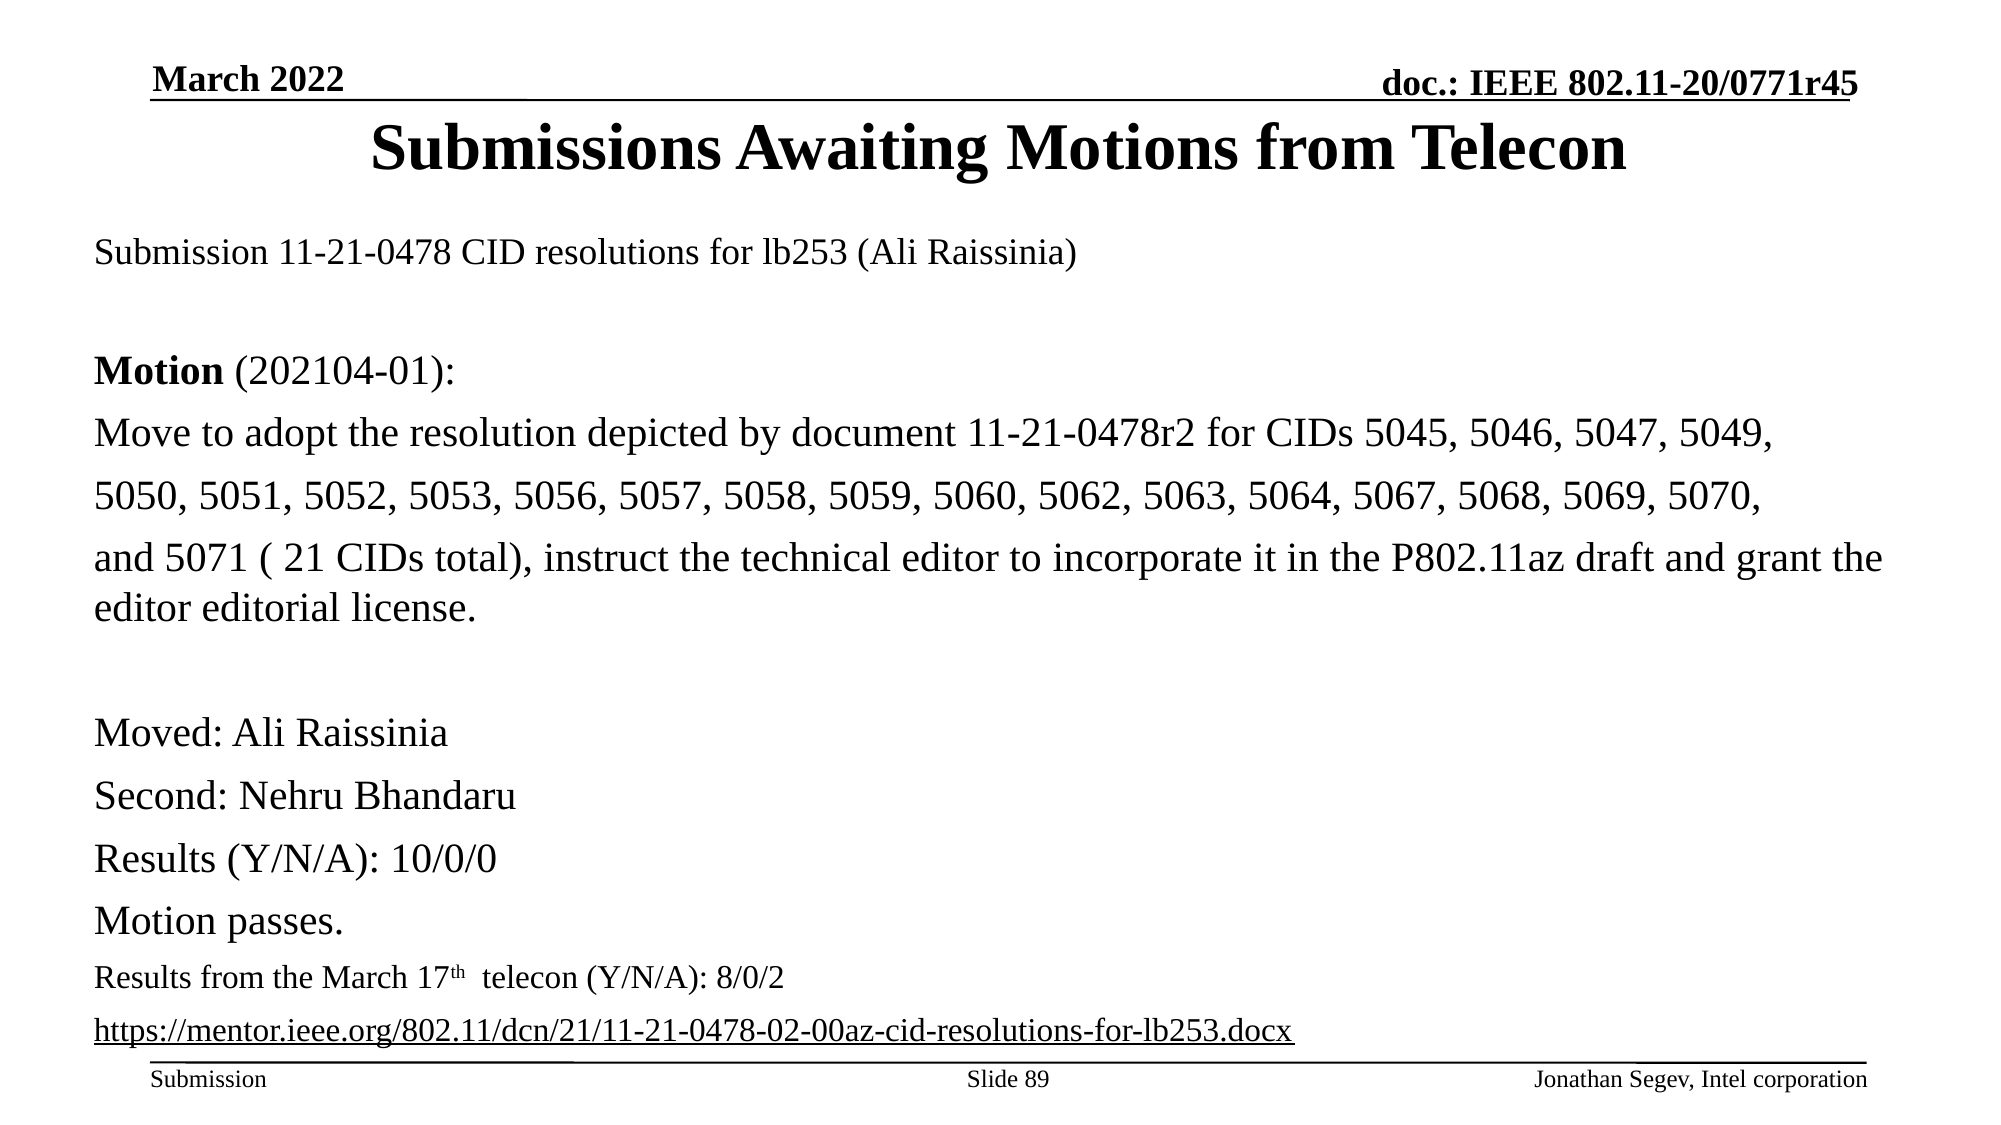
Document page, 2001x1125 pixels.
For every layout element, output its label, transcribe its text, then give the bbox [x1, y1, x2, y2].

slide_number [152, 54, 563, 100]
list Submission 11-21-0478 CID resolutions for lb253 (Ali Raissinia) Motion (202104-01): Move to adopt the resolution depicted by document 11-21-0478r2 for CIDs 5045, 5046, 5047, 5049, 5050, 5051, 5052, 5053, 5056, 5057, 5058, 5059, 5060, 5062, 5063, 5064, 5067, 5068, 5069, 5070, and 5071 ( 21 CIDs total), instruct the technical editor to incorporate it in the P802.11az draft and grant the editor editorial license. Moved: Ali Raissinia Second: Nehru Bhandaru Results (Y/N/A): 10/0/0 Motion passes. Results from the March 17th telecon (Y/N/A): 8/0/2 https://mentor.ieee.org/802.11/dcn/21/11-21-0478-02-00az-cid-resolutions-for-lb253.docx [78, 219, 1922, 1000]
footer Jonathan Segev, Intel corporation [1171, 1061, 1869, 1093]
title Submissions Awaiting Motions from Telecon [149, 112, 1850, 173]
slide_number Slide 89 [950, 1061, 1067, 1123]
